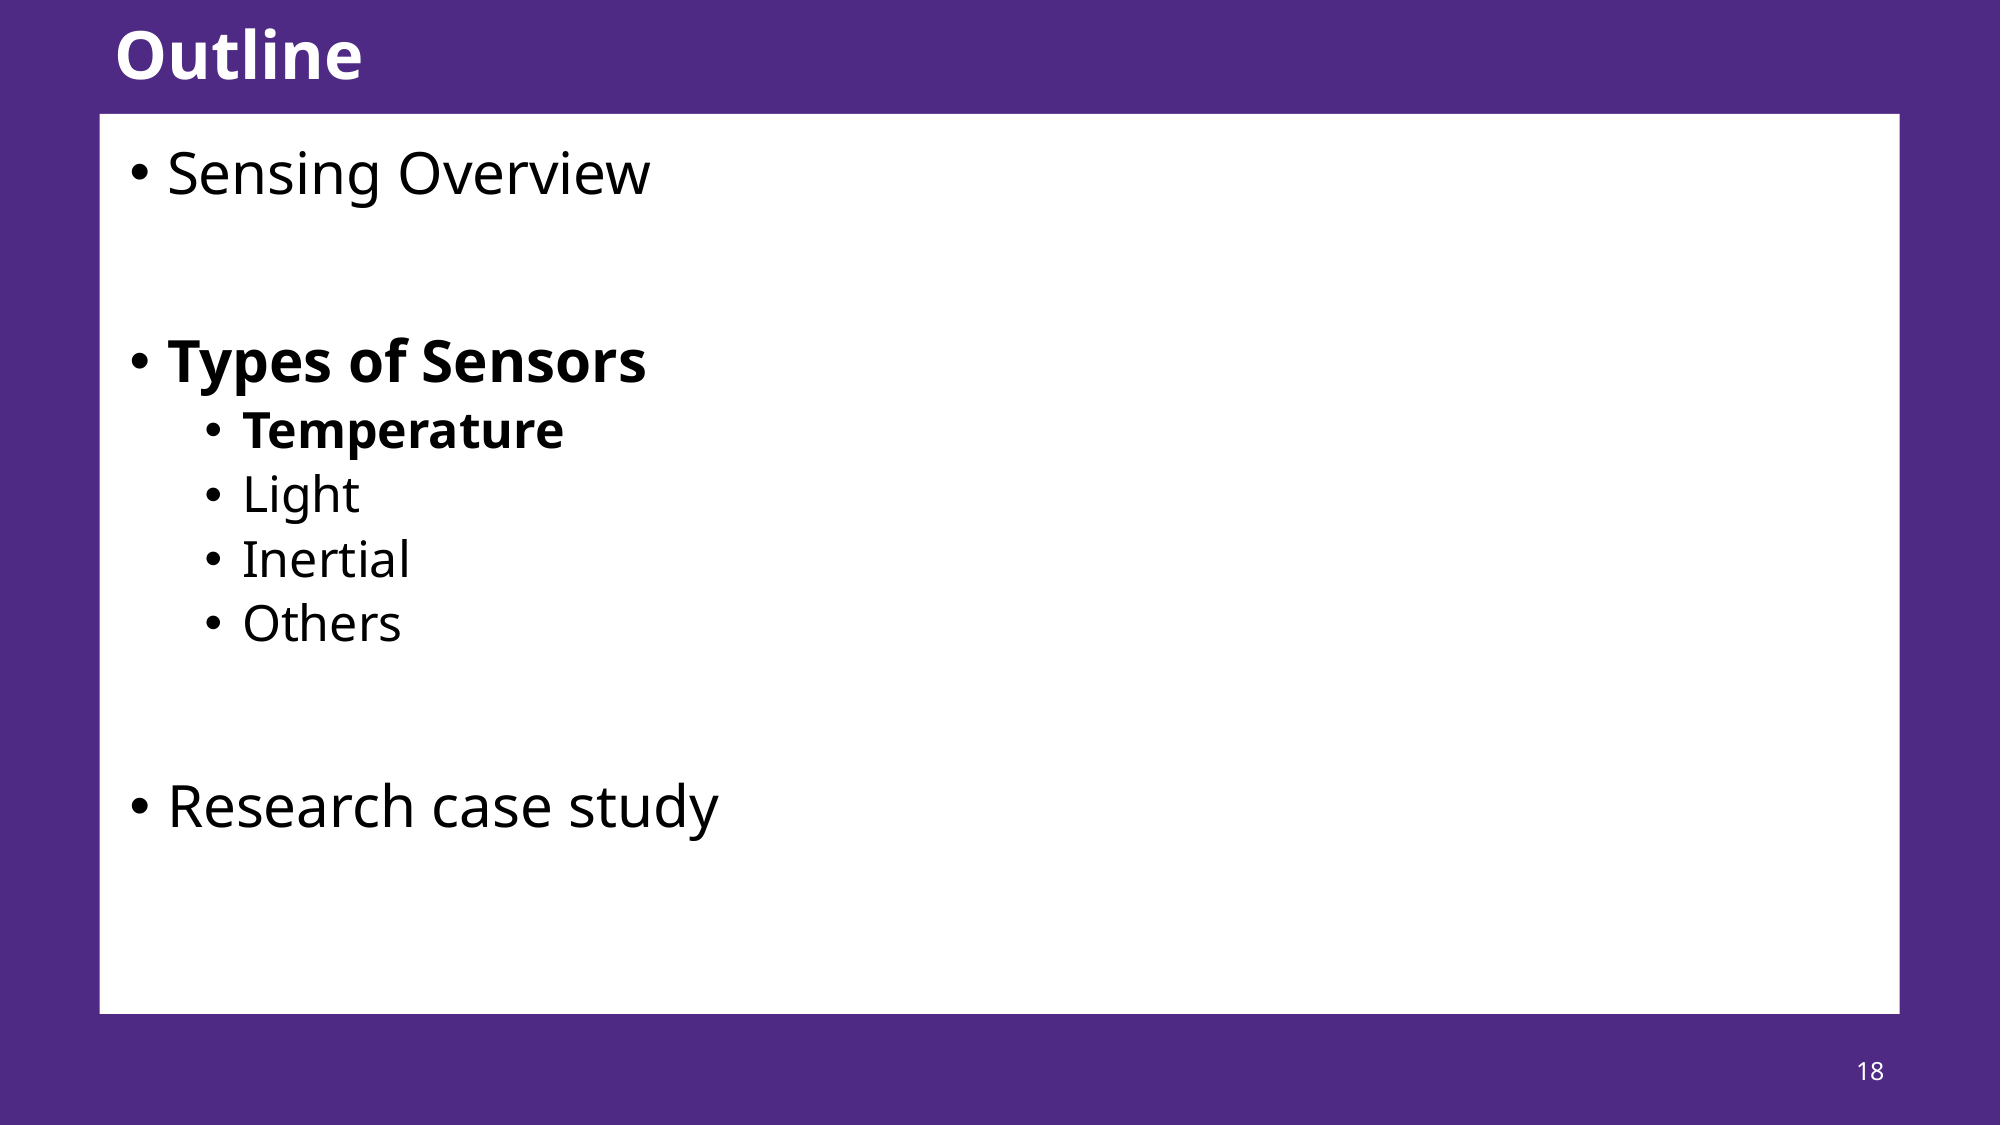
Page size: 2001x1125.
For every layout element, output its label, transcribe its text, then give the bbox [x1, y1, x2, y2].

slide_number 18 [1749, 1042, 1900, 1103]
list Sensing Overview Types of Sensors Temperature Light Inertial Others Research case study [99, 114, 1900, 1014]
title Outline [99, 1, 1900, 114]
